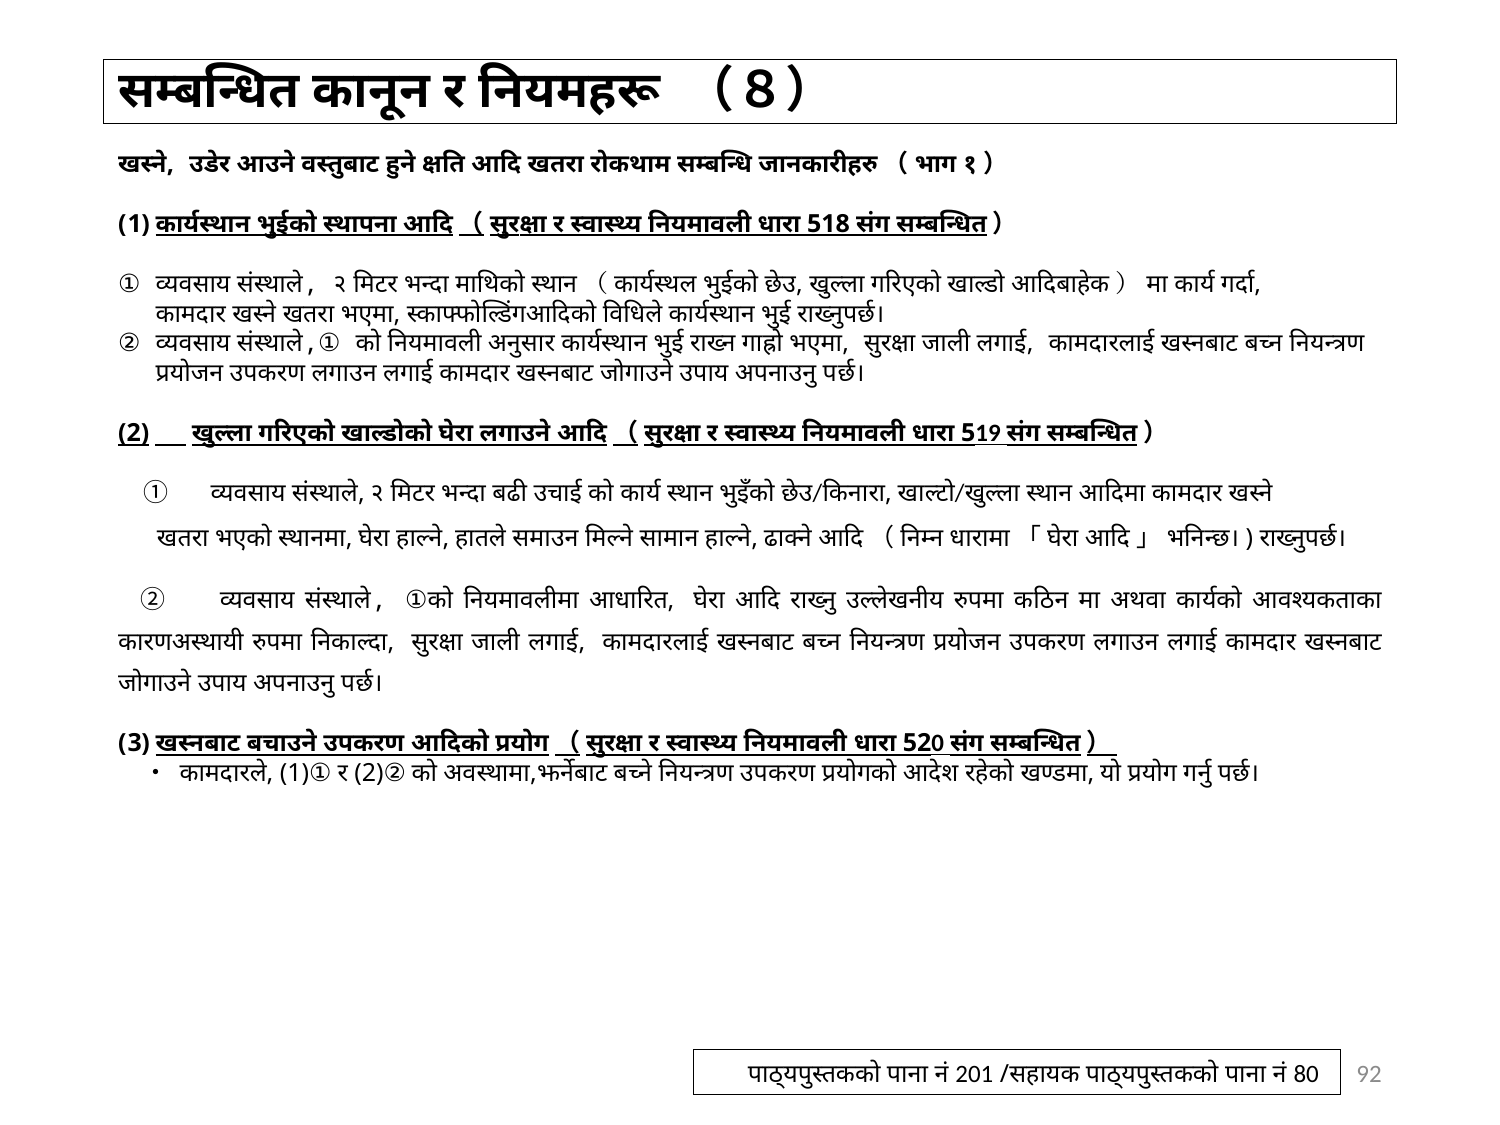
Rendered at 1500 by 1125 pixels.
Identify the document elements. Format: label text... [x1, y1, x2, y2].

text_box खस्ने, उडेर आउने वस्तुबाट हुने क्षति आदि खतरा रोकथाम सम्बन्धि जानकारीहरु（भाग १） कार्यस्थान भुईको स्थापना आदि（सुरक्षा र स्वास्थ्य नियमावली धारा 518 संग सम्बन्धित） व्यवसाय संस्थाले, २ मिटर भन्दा माथिको स्थान（कार्यस्थल भुईको छेउ, खुल्ला गरिएको खाल्डो आदिबाहेक）मा कार्य गर्दा, कामदार खस्ने खतरा भएमा, स्काफ्फोल्डिंगआदिको विधिले कार्यस्थान भुई राख्नुपर्छ। व्यवसाय संस्थाले,① को नियमावली अनुसार कार्यस्थान भुई राख्न गाह्रो भएमा, सुरक्षा जाली लगाई, कामदारलाई खस्नबाट बच्न नियन्त्रण प्रयोजन उपकरण लगाउन लगाई कामदार खस्नबाट जोगाउने उपाय अपनाउनु पर्छ। (2) खुल्ला गरिएको खाल्डोको घेरा लगाउने आदि（सुरक्षा र स्वास्थ्य नियमावली धारा 519 संग सम्बन्धित） ① व्यवसाय संस्थाले, २ मिटर भन्दा बढी उचाई को कार्य स्थान भुइँको छेउ/किनारा, खाल्टो/खुल्ला स्थान आदिमा कामदार खस्ने खतरा भएको स्थानमा, घेरा हाल्ने, हातले समाउन मिल्ने सामान हाल्ने, ढाक्ने आदि（निम्न धारामा「घेरा आदि」भनिन्छ। ) राख्नुपर्छ। ② व्यवसाय संस्थाले, ①को नियमावलीमा आधारित, घेरा आदि राख्नु उल्लेखनीय रुपमा कठिन मा अथवा कार्यको आवश्यकताका कारणअस्थायी रुपमा निकाल्दा, सुरक्षा जाली लगाई, कामदारलाई खस्नबाट बच्न नियन्त्रण प्रयोजन उपकरण लगाउन लगाई कामदार खस्नबाट जोगाउने उपाय अपनाउनु पर्छ। खस्नबाट बचाउने उपकरण आदिको प्रयोग（सुरक्षा र स्वास्थ्य नियमावली धारा 520 संग सम्बन्धित） ・ कामदारले, (1)① र (2)② को अवस्थामा,झर्नेबाट बच्ने नियन्त्रण उपकरण प्रयोगको आदेश रहेको खण्डमा, यो प्रयोग गर्नु पर्छ। [103, 139, 1397, 819]
slide_number 92 [1059, 1042, 1397, 1103]
text_box पाठ्यपुस्तकको पाना नं 201 /सहायक पाठ्यपुस्तकको पाना नं 80 [693, 1049, 1059, 1095]
title सम्बन्धित कानून र नियमहरू （８） [103, 59, 1397, 124]
